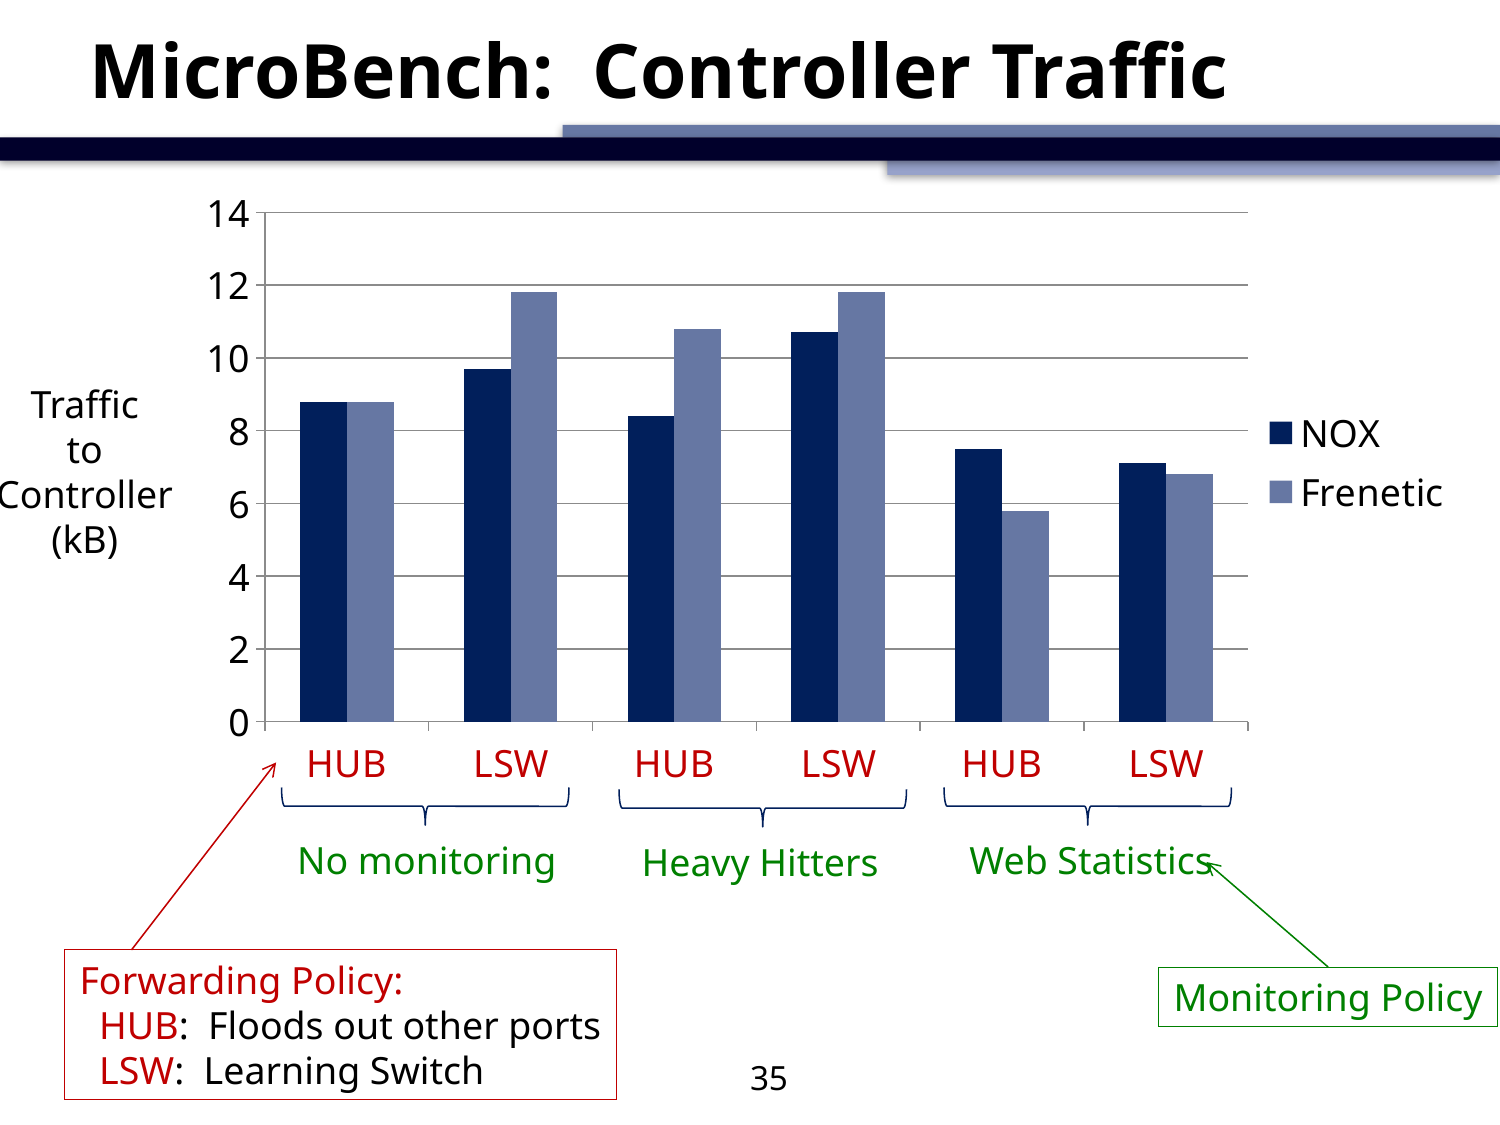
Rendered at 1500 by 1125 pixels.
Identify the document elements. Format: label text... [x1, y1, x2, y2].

text_box Web Statistics [954, 829, 1228, 890]
text_box Forwarding Policy: HUB: Floods out other ports LSW: Learning Switch [64, 949, 617, 1100]
chart [156, 124, 1470, 801]
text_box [1206, 861, 1329, 968]
text_box Traffic to Controller (kB) [0, 373, 149, 569]
text_box [423, 812, 427, 826]
text_box Monitoring Policy [1158, 967, 1498, 1027]
text_box No monitoring [282, 829, 572, 890]
slide_number 35 [706, 1050, 832, 1125]
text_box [131, 762, 277, 951]
text_box Heavy Hitters [626, 831, 894, 892]
title MicroBench: Controller Traffic [75, 0, 1438, 138]
text_box [1086, 812, 1090, 826]
text_box [760, 812, 765, 828]
